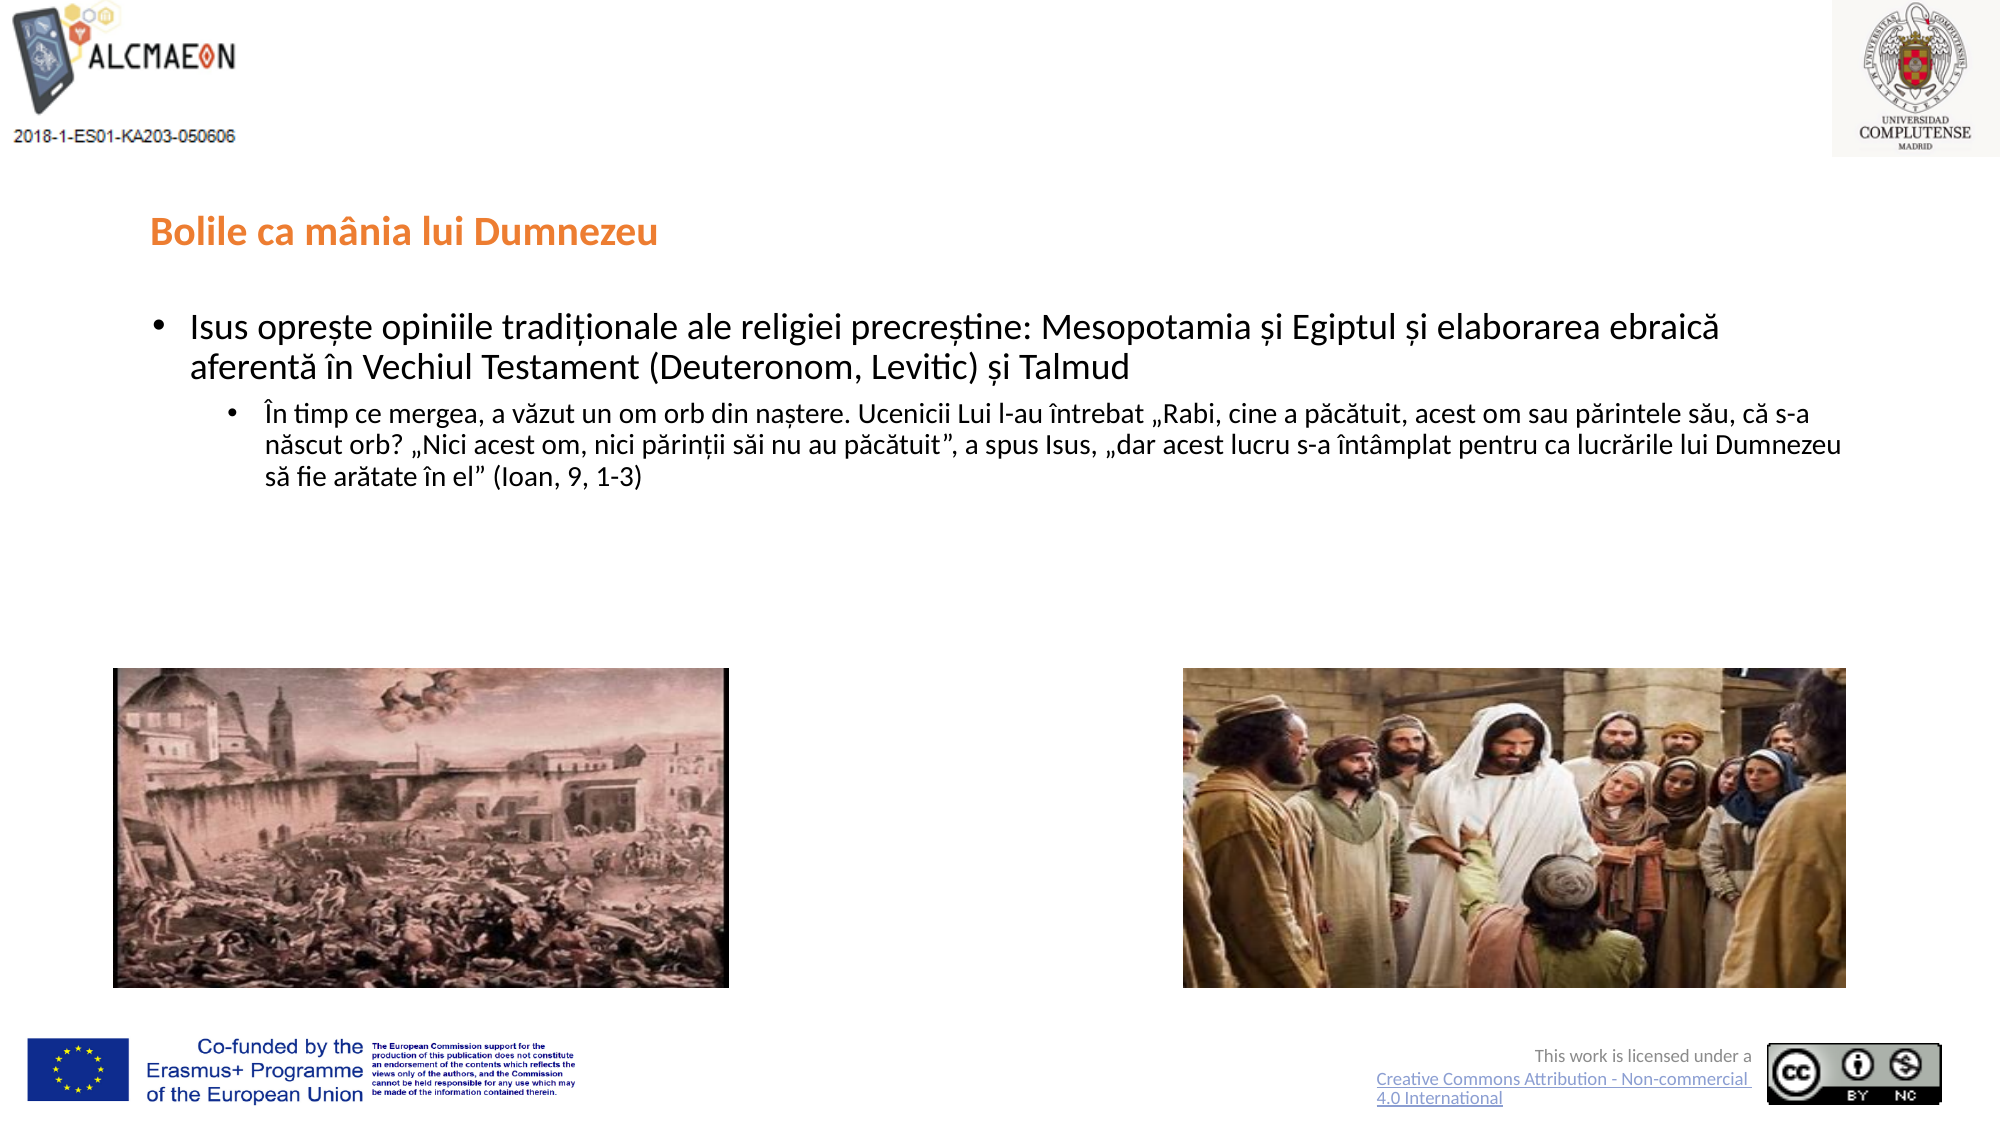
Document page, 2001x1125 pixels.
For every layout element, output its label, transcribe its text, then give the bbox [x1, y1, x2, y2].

list Isus oprește opiniile tradiționale ale religiei precreștine: Mesopotamia și Egiptul și elaborarea ebraică aferentă în Vechiul Testament (Deuteronom, Levitic) și Talmud În timp ce mergea, a văzut un om orb din naștere. Ucenicii Lui l-au întrebat „Rabi, cine a păcătuit, acest om sau părintele său, că s-a născut orb? „Nici acest om, nici părinții săi nu au păcătuit”, a spus Isus, „dar acest lucru s-a întâmplat pentru ca lucrările lui Dumnezeu să fie arătate în el” (Ioan, 9, 1-3) [137, 299, 1863, 1014]
picture [0, 0, 248, 157]
picture [1767, 1043, 1942, 1105]
picture [1832, 0, 2000, 157]
title Bolile ca mânia lui Dumnezeu [135, 122, 1861, 341]
picture [1183, 668, 1846, 988]
picture [113, 668, 729, 988]
picture [23, 1033, 582, 1106]
